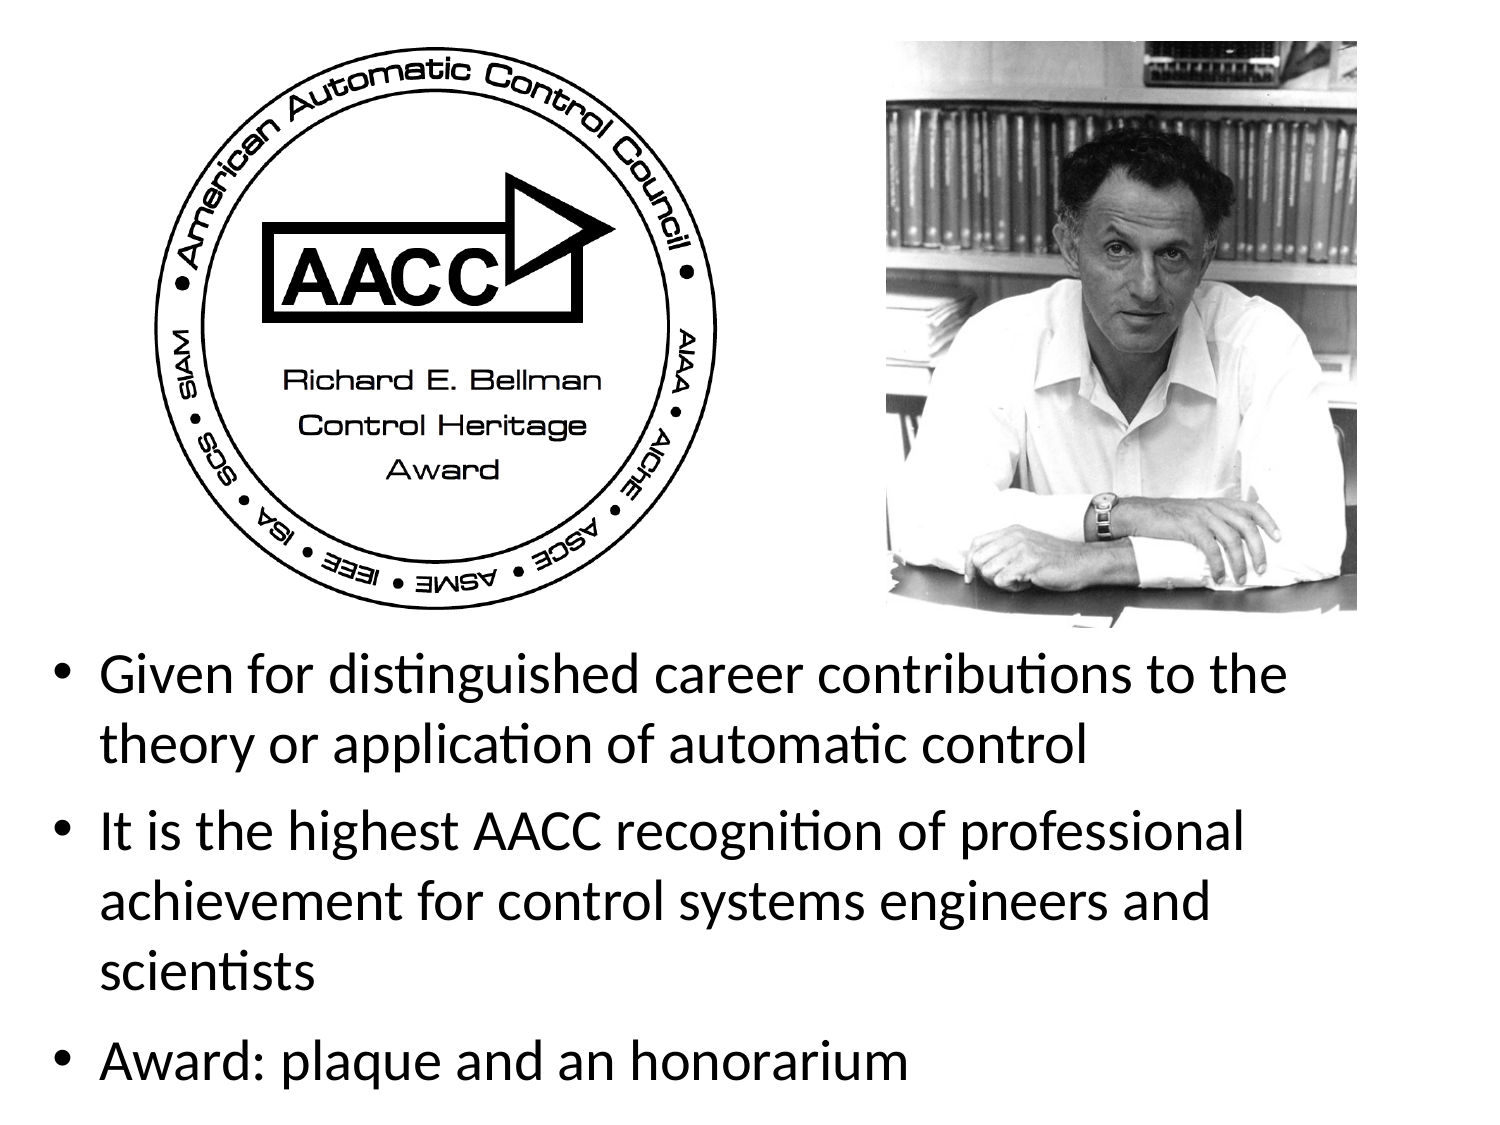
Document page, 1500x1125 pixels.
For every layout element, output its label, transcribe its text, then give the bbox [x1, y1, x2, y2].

picture [102, 28, 747, 617]
picture [886, 40, 1357, 628]
text_box Given for distinguished career contributions to the theory or application of automatic control It is the highest AACC recognition of professional achievement for control systems engineers and scientists Award: plaque and an honorarium [37, 627, 1404, 1100]
